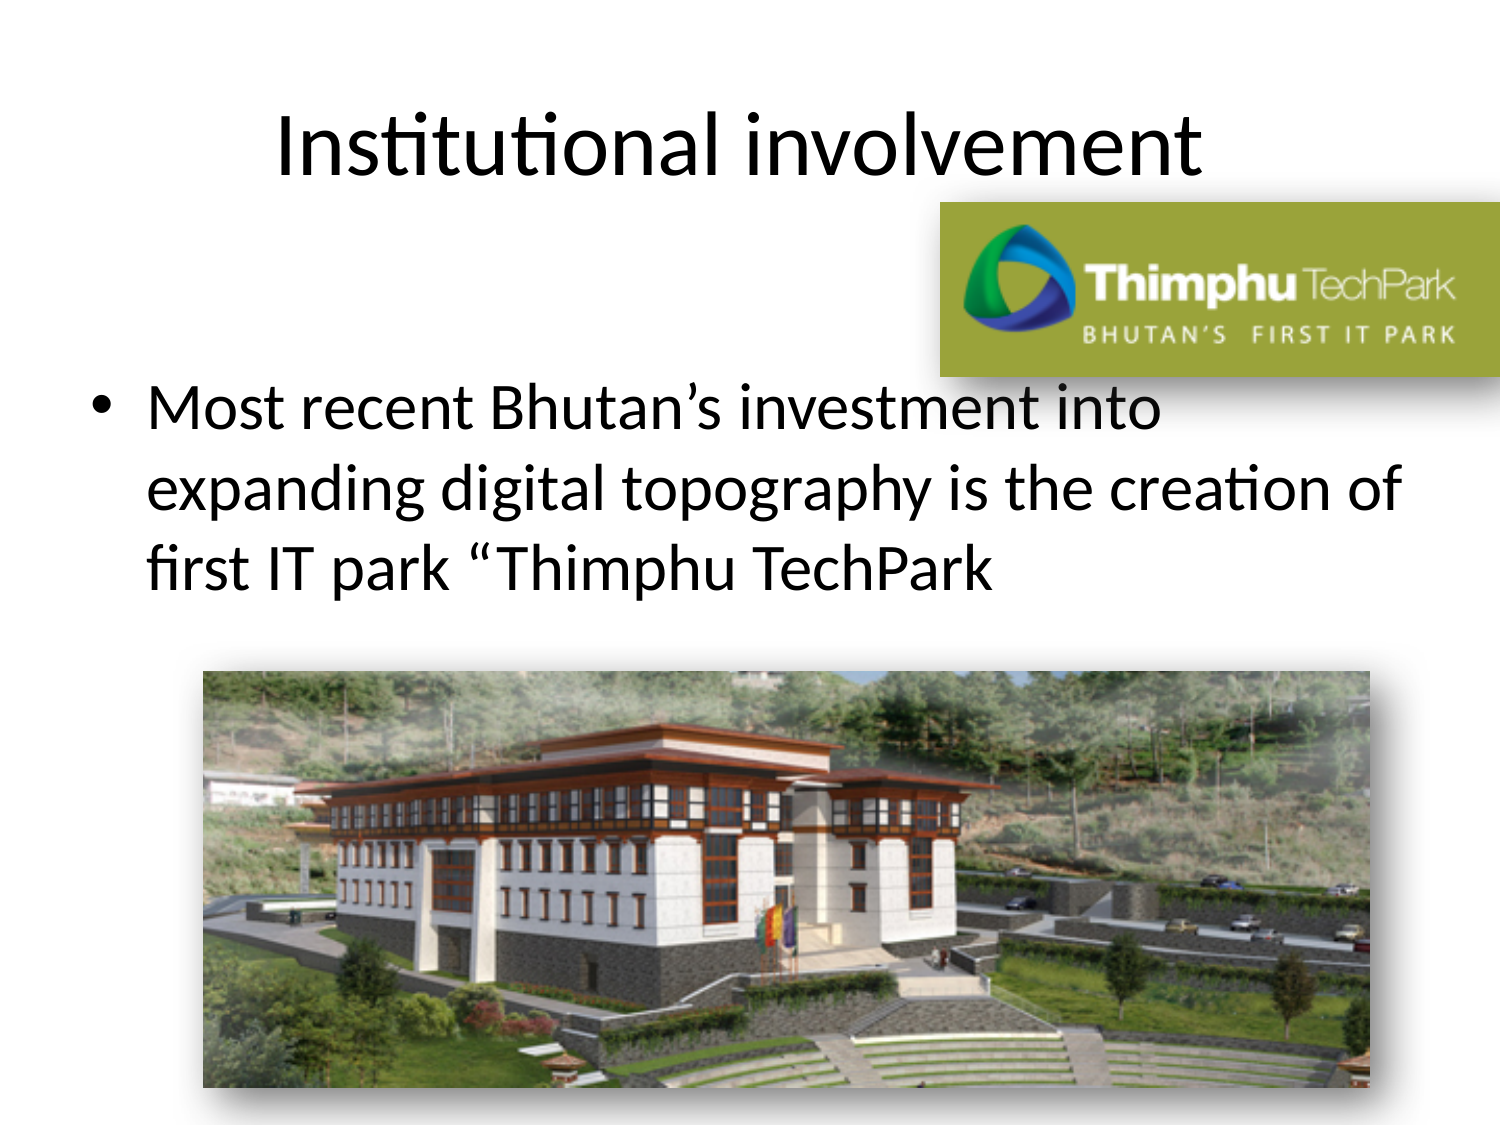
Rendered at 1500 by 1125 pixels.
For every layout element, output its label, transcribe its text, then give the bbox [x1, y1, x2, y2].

picture [940, 202, 1500, 377]
title Institutional involvement [75, 45, 1425, 233]
list Most recent Bhutan’s investment into expanding digital topography is the creation of first IT park “Thimphu TechPark [75, 262, 1425, 1005]
picture [202, 671, 1370, 1089]
